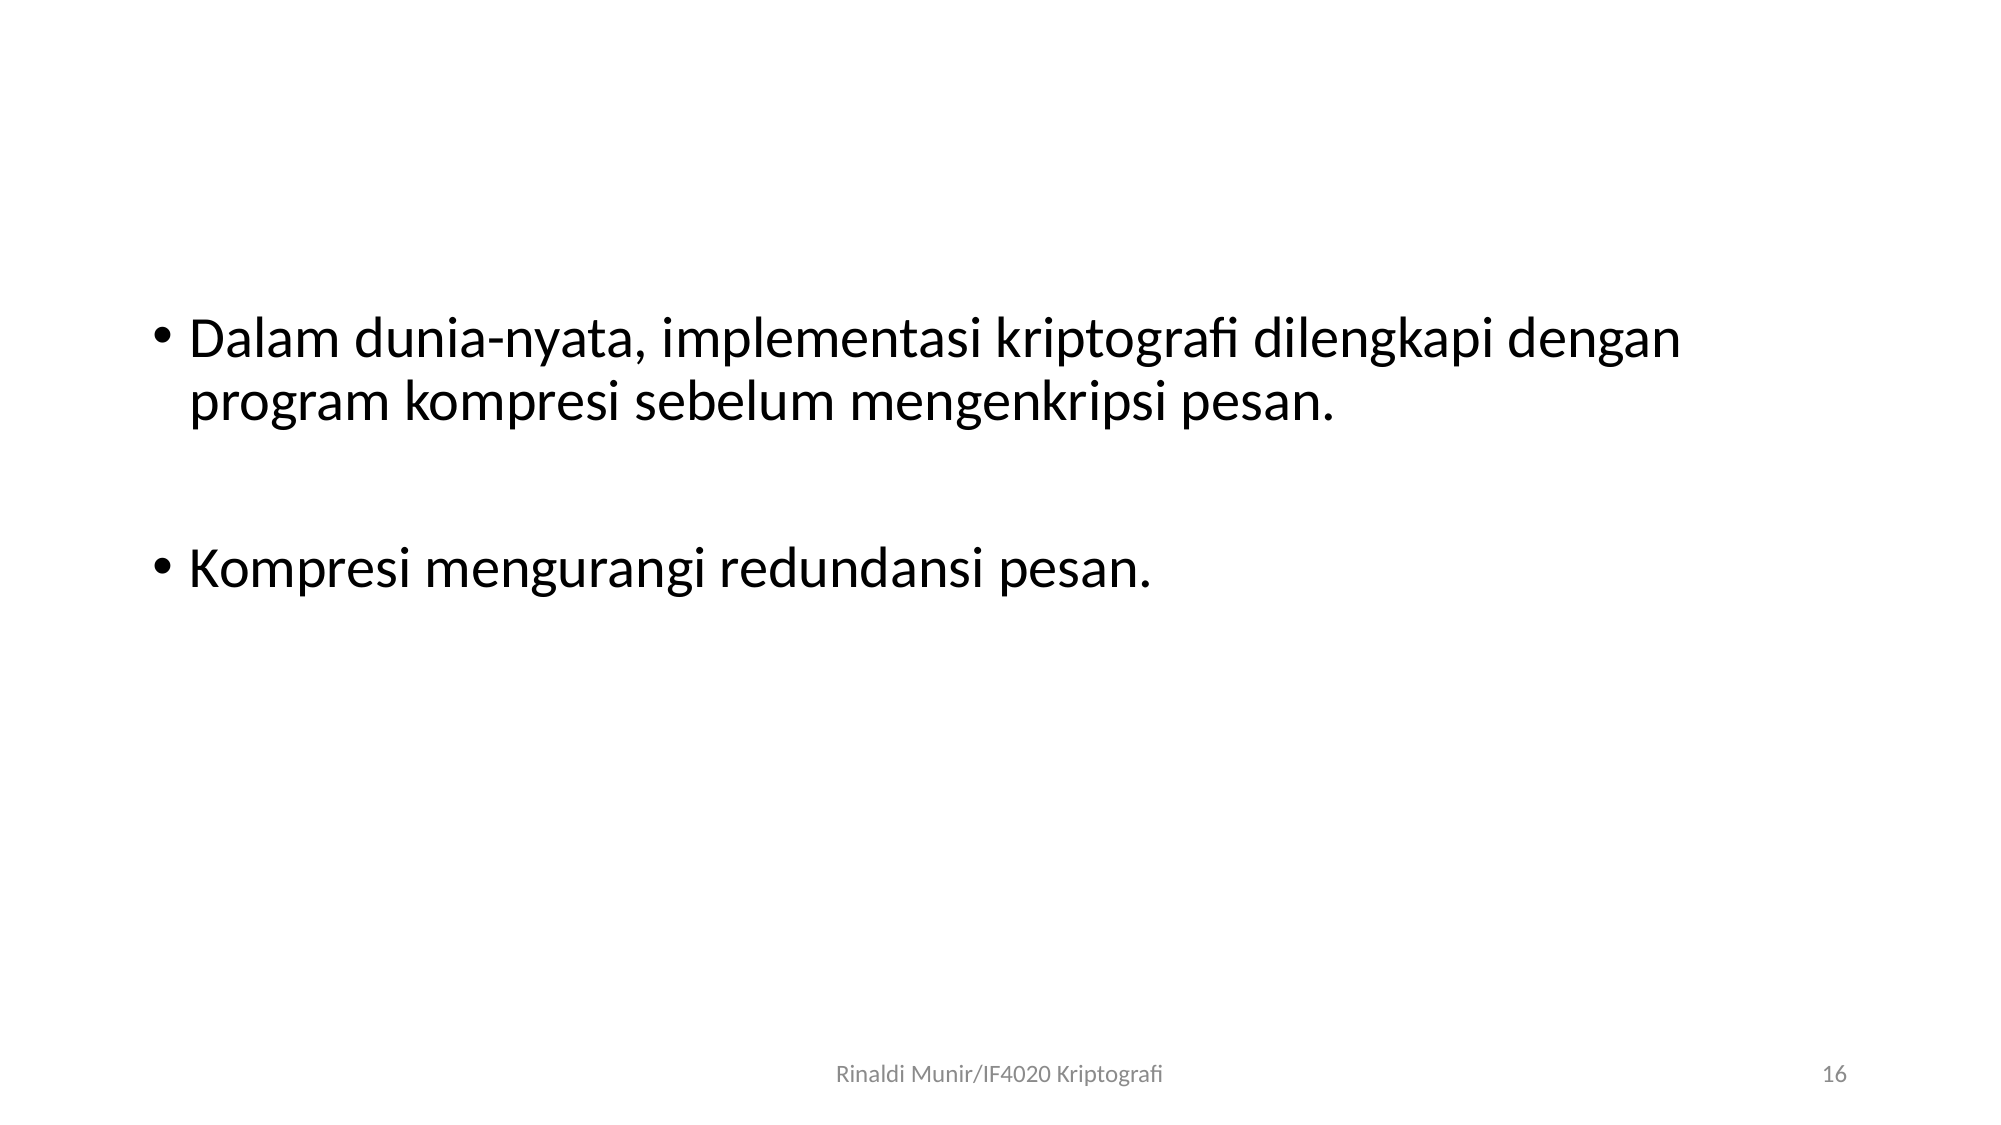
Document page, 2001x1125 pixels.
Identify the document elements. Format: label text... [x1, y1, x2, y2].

slide_number 16 [1412, 1042, 1863, 1103]
list Dalam dunia-nyata, implementasi kriptografi dilengkapi dengan program kompresi sebelum mengenkripsi pesan. Kompresi mengurangi redundansi pesan. [137, 299, 1863, 1014]
footer Rinaldi Munir/IF4020 Kriptografi [662, 1042, 1338, 1103]
